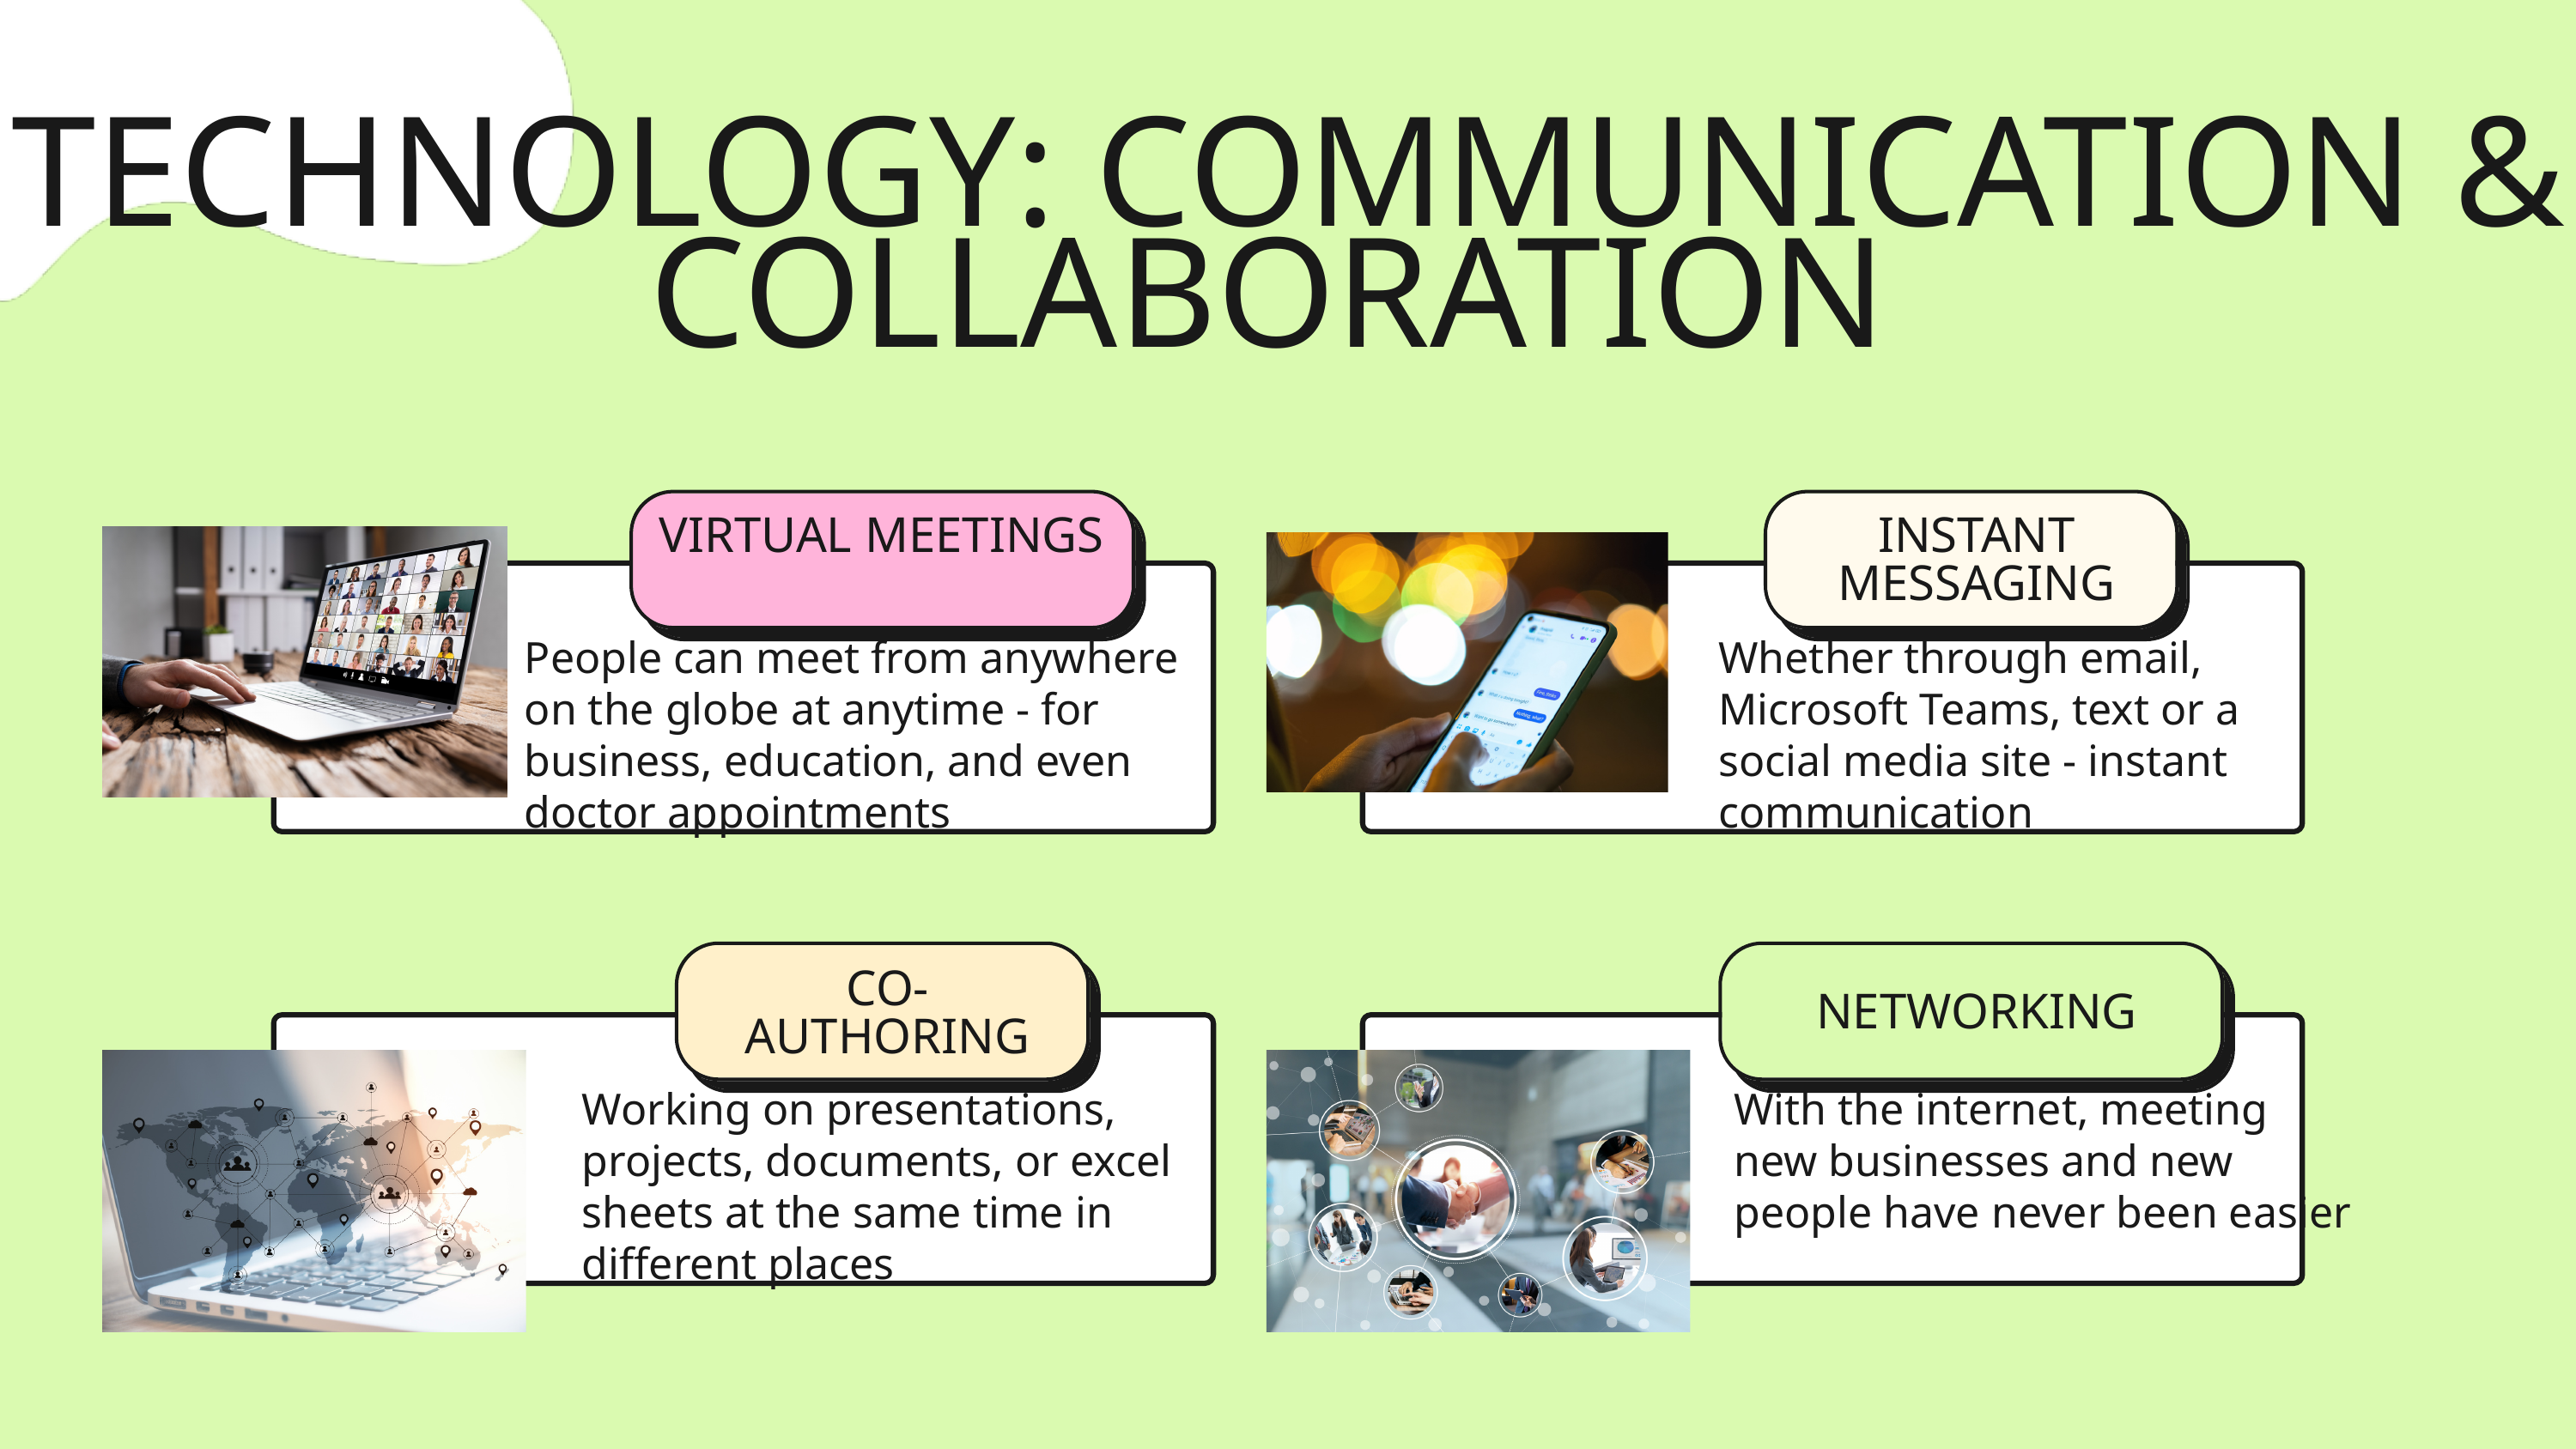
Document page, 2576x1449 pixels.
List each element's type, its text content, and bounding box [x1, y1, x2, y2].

text_box [1266, 532, 1668, 792]
text_box [1266, 1050, 1691, 1332]
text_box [674, 941, 1102, 1094]
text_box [629, 489, 1146, 642]
text_box TECHNOLOGY: COMMUNICATION & COLLABORATION [0, 134, 2576, 379]
text_box With the internet, meeting new businesses and new people have never been easier [2309, 1082, 2355, 1237]
text_box [102, 1050, 526, 1332]
text_box [0, 0, 582, 134]
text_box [1763, 489, 2190, 642]
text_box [270, 560, 1217, 835]
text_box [1359, 560, 2306, 835]
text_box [1717, 941, 2236, 1094]
text_box [102, 526, 507, 797]
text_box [1359, 1011, 2306, 1287]
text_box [270, 1011, 1217, 1287]
